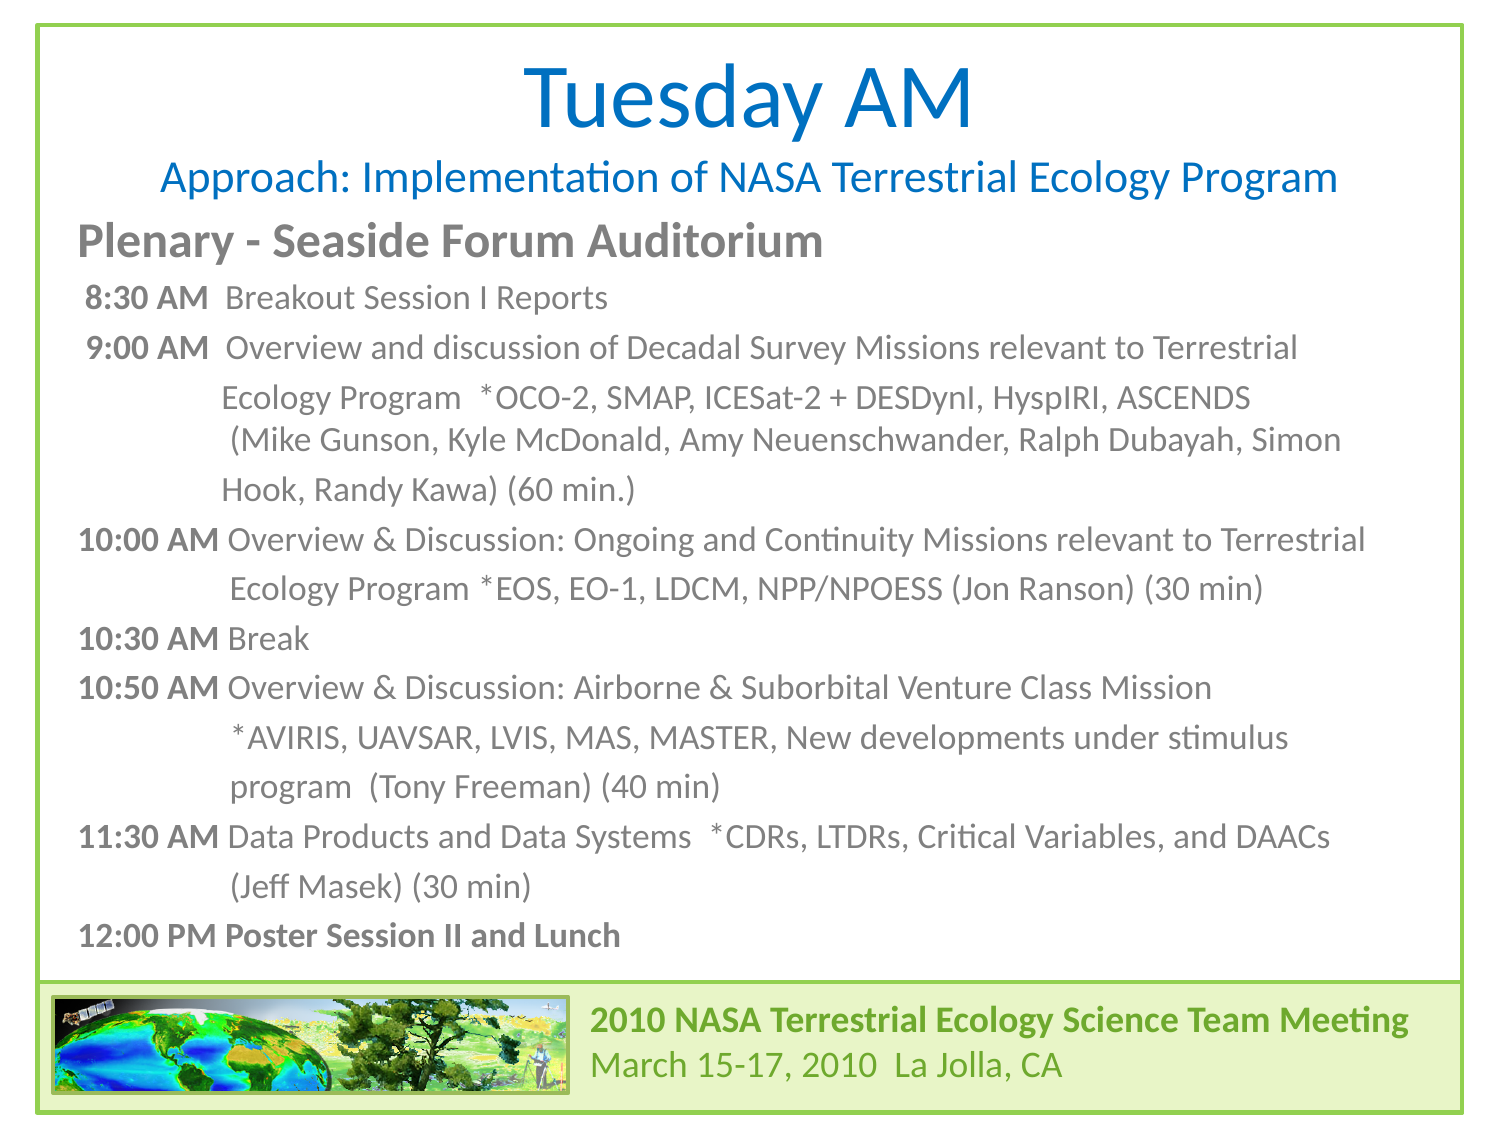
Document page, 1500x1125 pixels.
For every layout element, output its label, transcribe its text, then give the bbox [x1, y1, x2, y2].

picture [288, 1080, 320, 1091]
picture [55, 999, 566, 1091]
title Tuesday AM Approach: Implementation of NASA Terrestrial Ecology Program [75, 24, 1425, 200]
list Plenary - Seaside Forum Auditorium 8:30 AM Breakout Session I Reports 9:00 AM Overview and discussion of Decadal Survey Missions relevant to Terrestrial Ecology Program *OCO-2, SMAP, ICESat-2 + DESDynI, HyspIRI, ASCENDS (Mike Gunson, Kyle McDonald, Amy Neuenschwander, Ralph Dubayah, Simon Hook, Randy Kawa) (60 min.) 10:00 AM Overview & Discussion: Ongoing and Continuity Missions relevant to Terrestrial Ecology Program *EOS, EO-1, LDCM, NPP/NPOESS (Jon Ranson) (30 min) 10:30 AM Break 10:50 AM Overview & Discussion: Airborne & Suborbital Venture Class Mission *AVIRIS, UAVSAR, LVIS, MAS, MASTER, New developments under stimulus program (Tony Freeman) (40 min) 11:30 AM Data Products and Data Systems *CDRs, LTDRs, Critical Variables, and DAACs (Jeff Masek) (30 min) 12:00 PM Poster Session II and Lunch [62, 200, 1438, 988]
